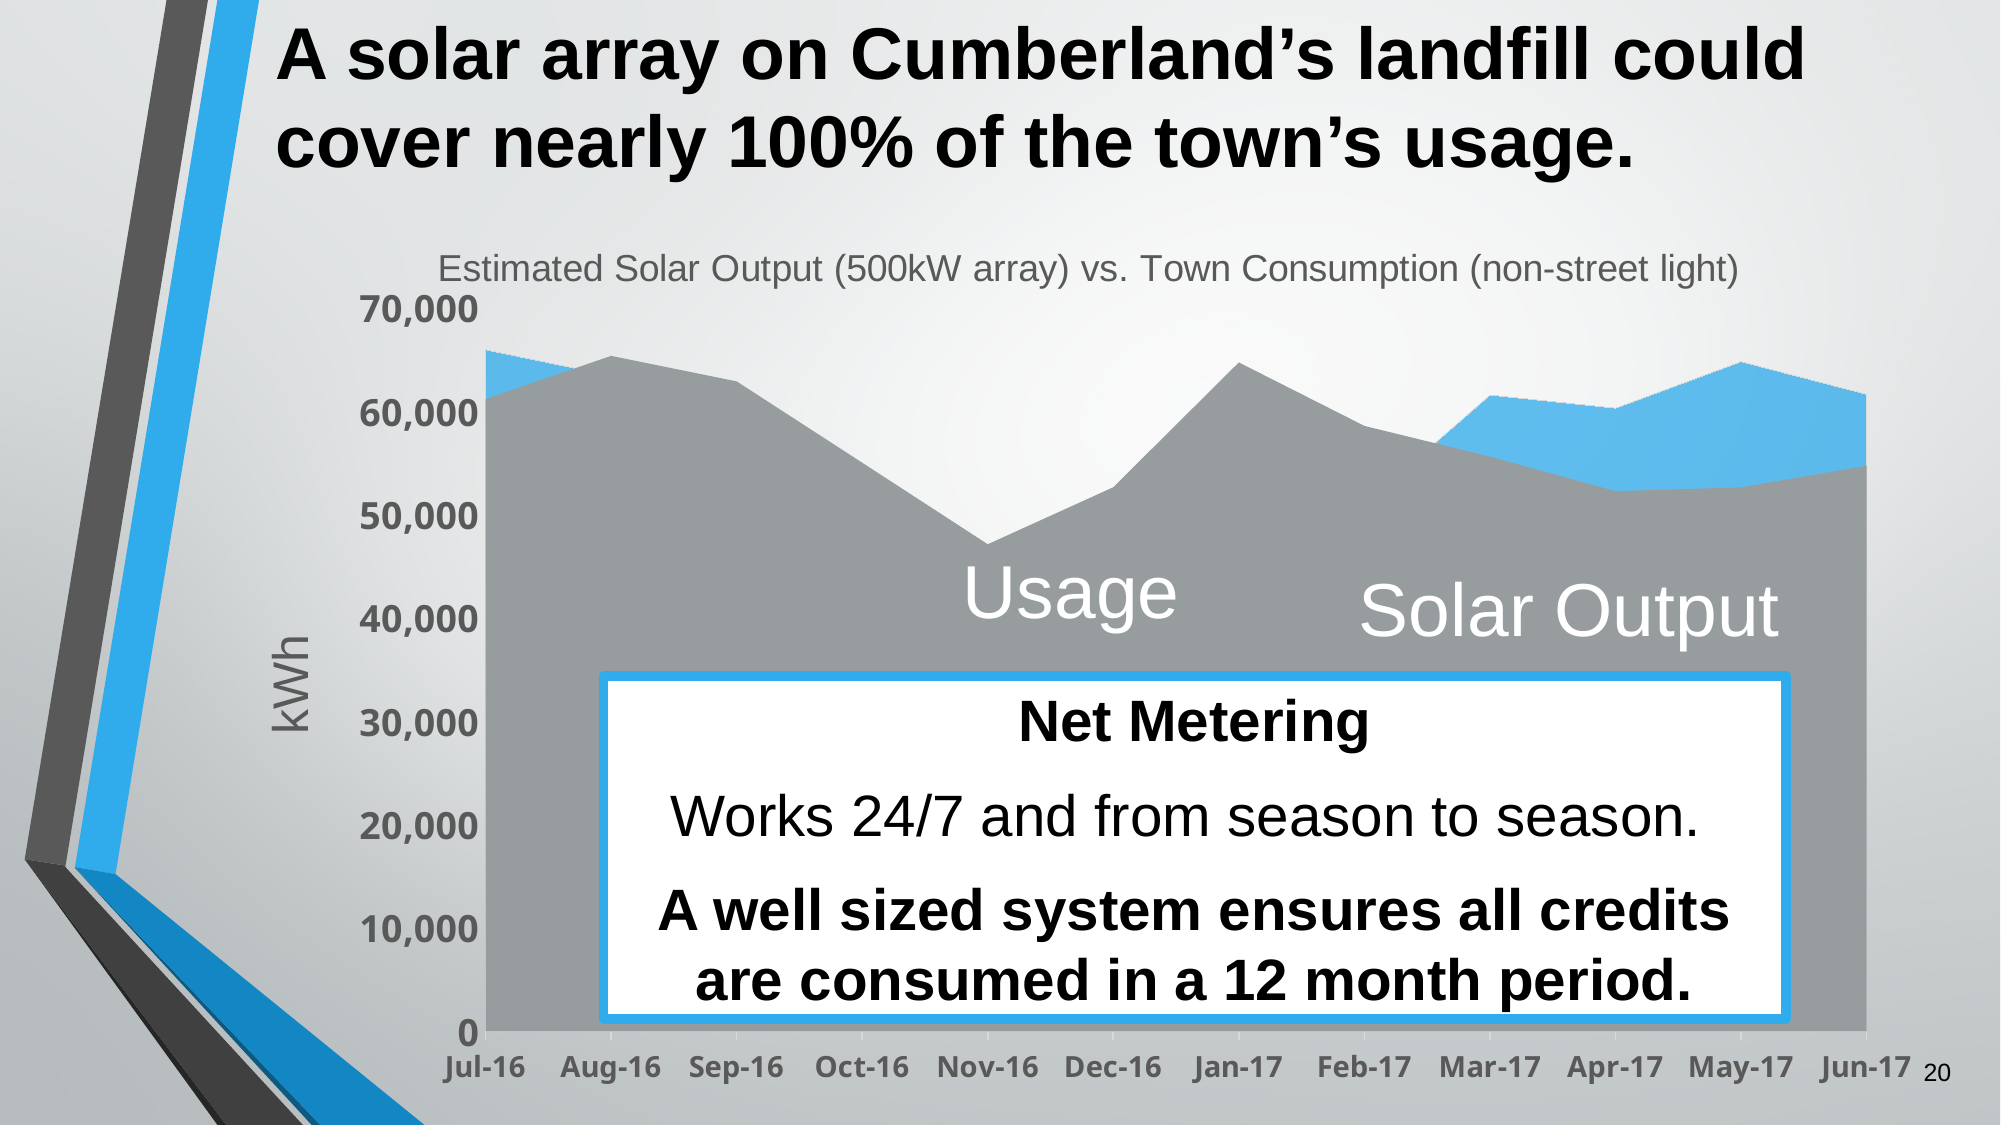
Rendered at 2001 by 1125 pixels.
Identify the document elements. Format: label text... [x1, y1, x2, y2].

slide_number 20 [1932, 1041, 1967, 1102]
title A solar array on Cumberland’s landfill could cover nearly 100% of the town’s usage. [260, 0, 1887, 210]
chart [247, 210, 1932, 1110]
